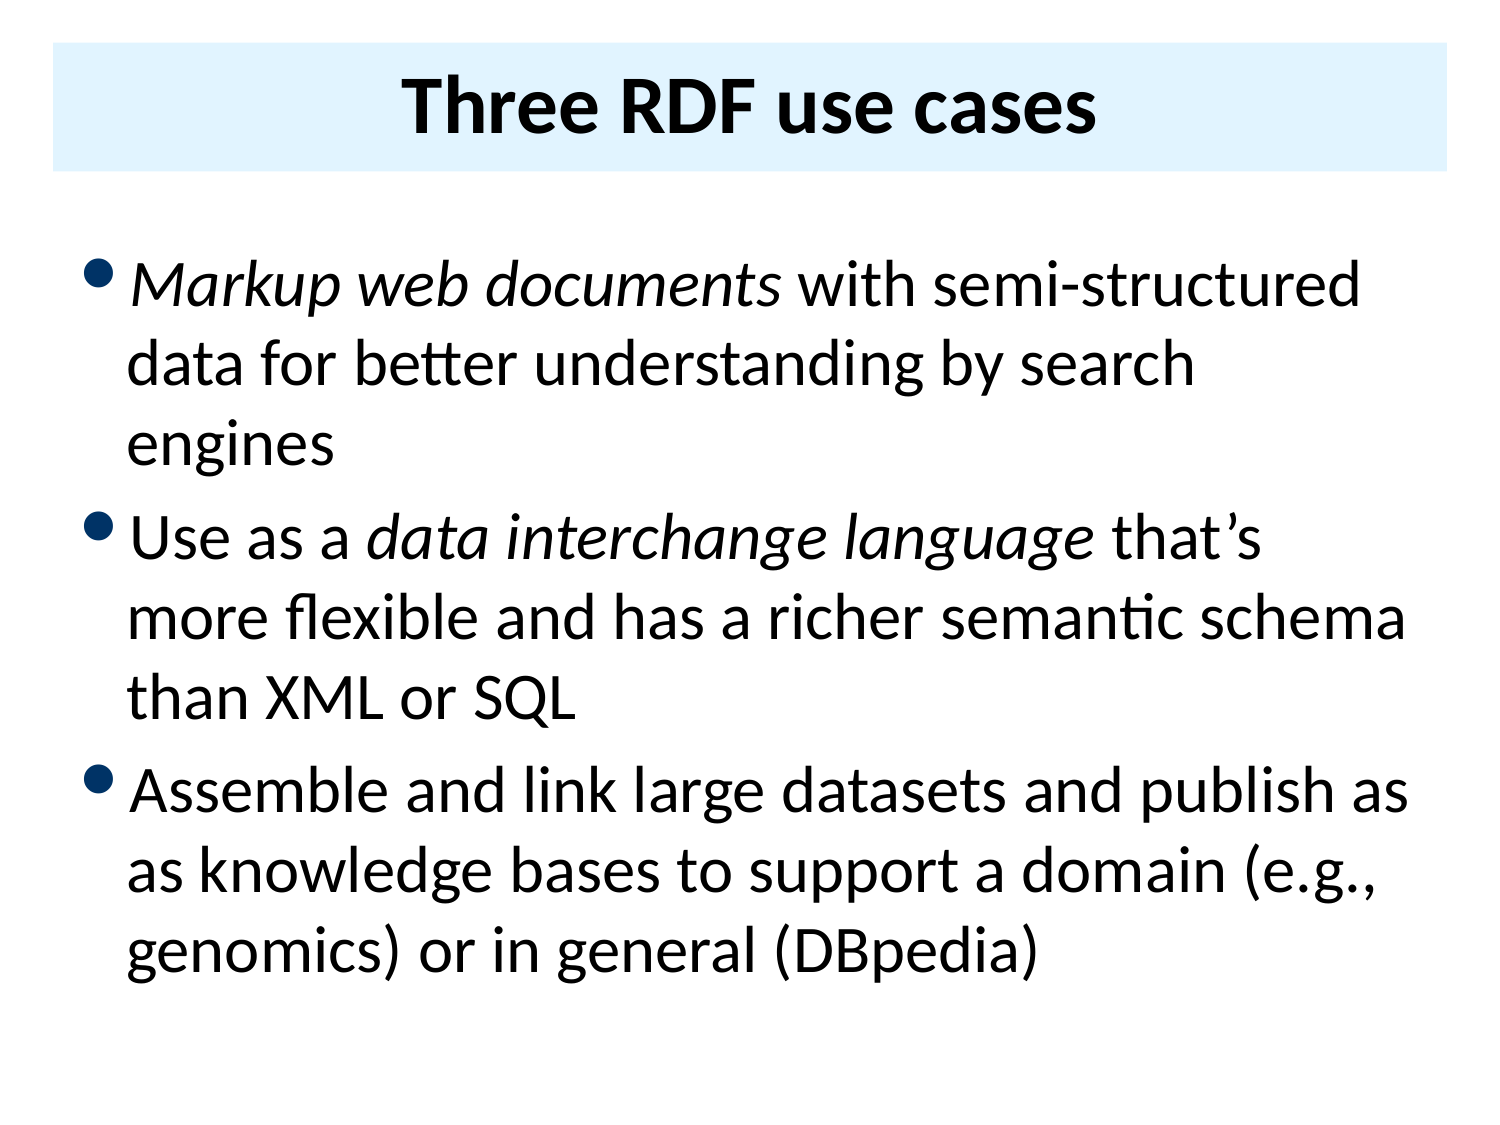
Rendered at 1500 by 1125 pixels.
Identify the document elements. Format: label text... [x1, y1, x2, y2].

list Markup web documents with semi-structured data for better understanding by search engines Use as a data interchange language that’s more flexible and has a richer semantic schema than XML or SQL Assemble and link large datasets and publish as as knowledge bases to support a domain (e.g., genomics) or in general (DBpedia) [64, 231, 1436, 1047]
title Three RDF use cases [53, 42, 1447, 172]
